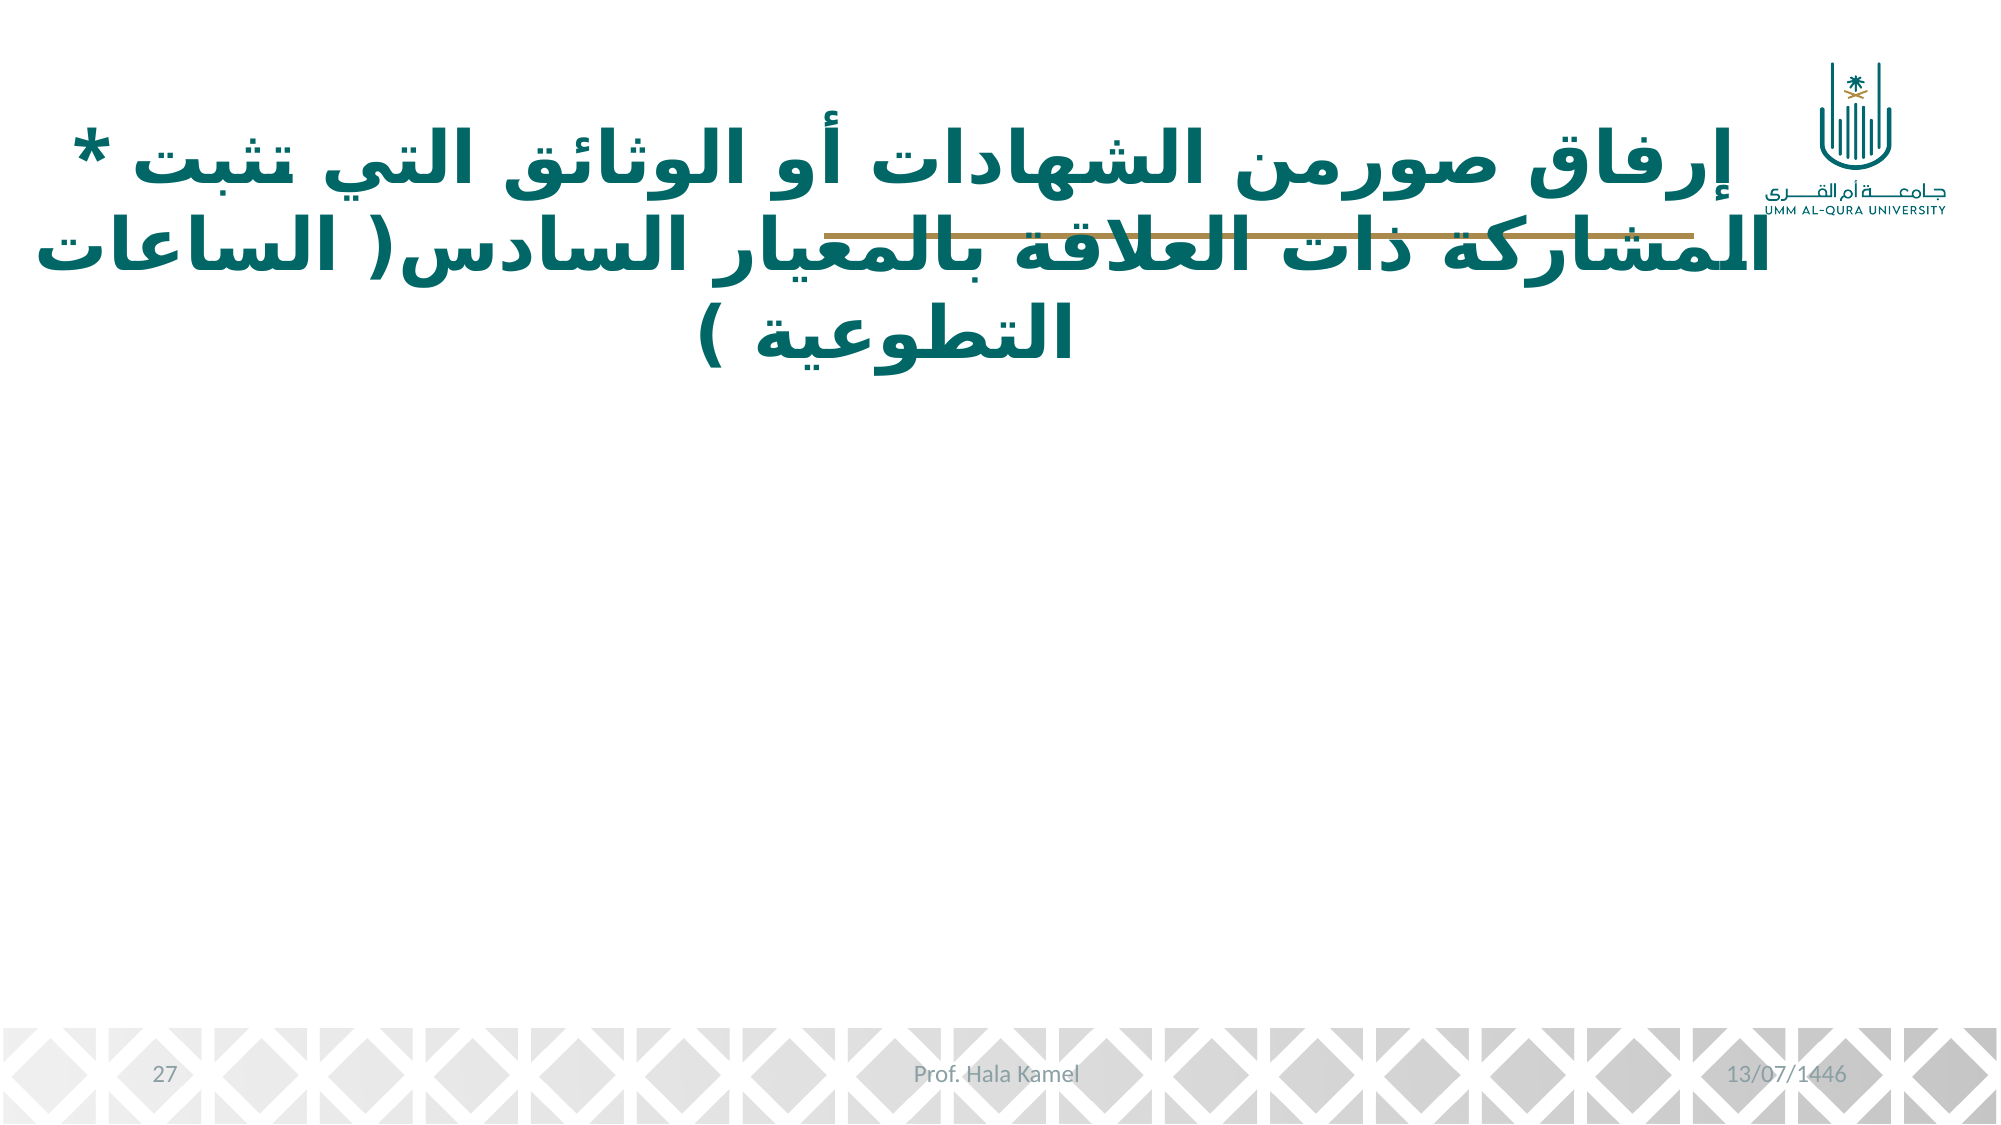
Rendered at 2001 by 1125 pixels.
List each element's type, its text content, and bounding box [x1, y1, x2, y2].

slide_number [1412, 1042, 1863, 1103]
slide_number 27 [137, 1042, 588, 1103]
text_box * إرفاق صورمن الشهادات أو الوثائق التي تثبت المشاركة ذات العلاقة بالمعيار السادس( الساعات التطوعية ) [17, 102, 1792, 381]
picture [0, 0, 2001, 1125]
footer Prof. Hala Kamel [662, 1042, 1338, 1103]
